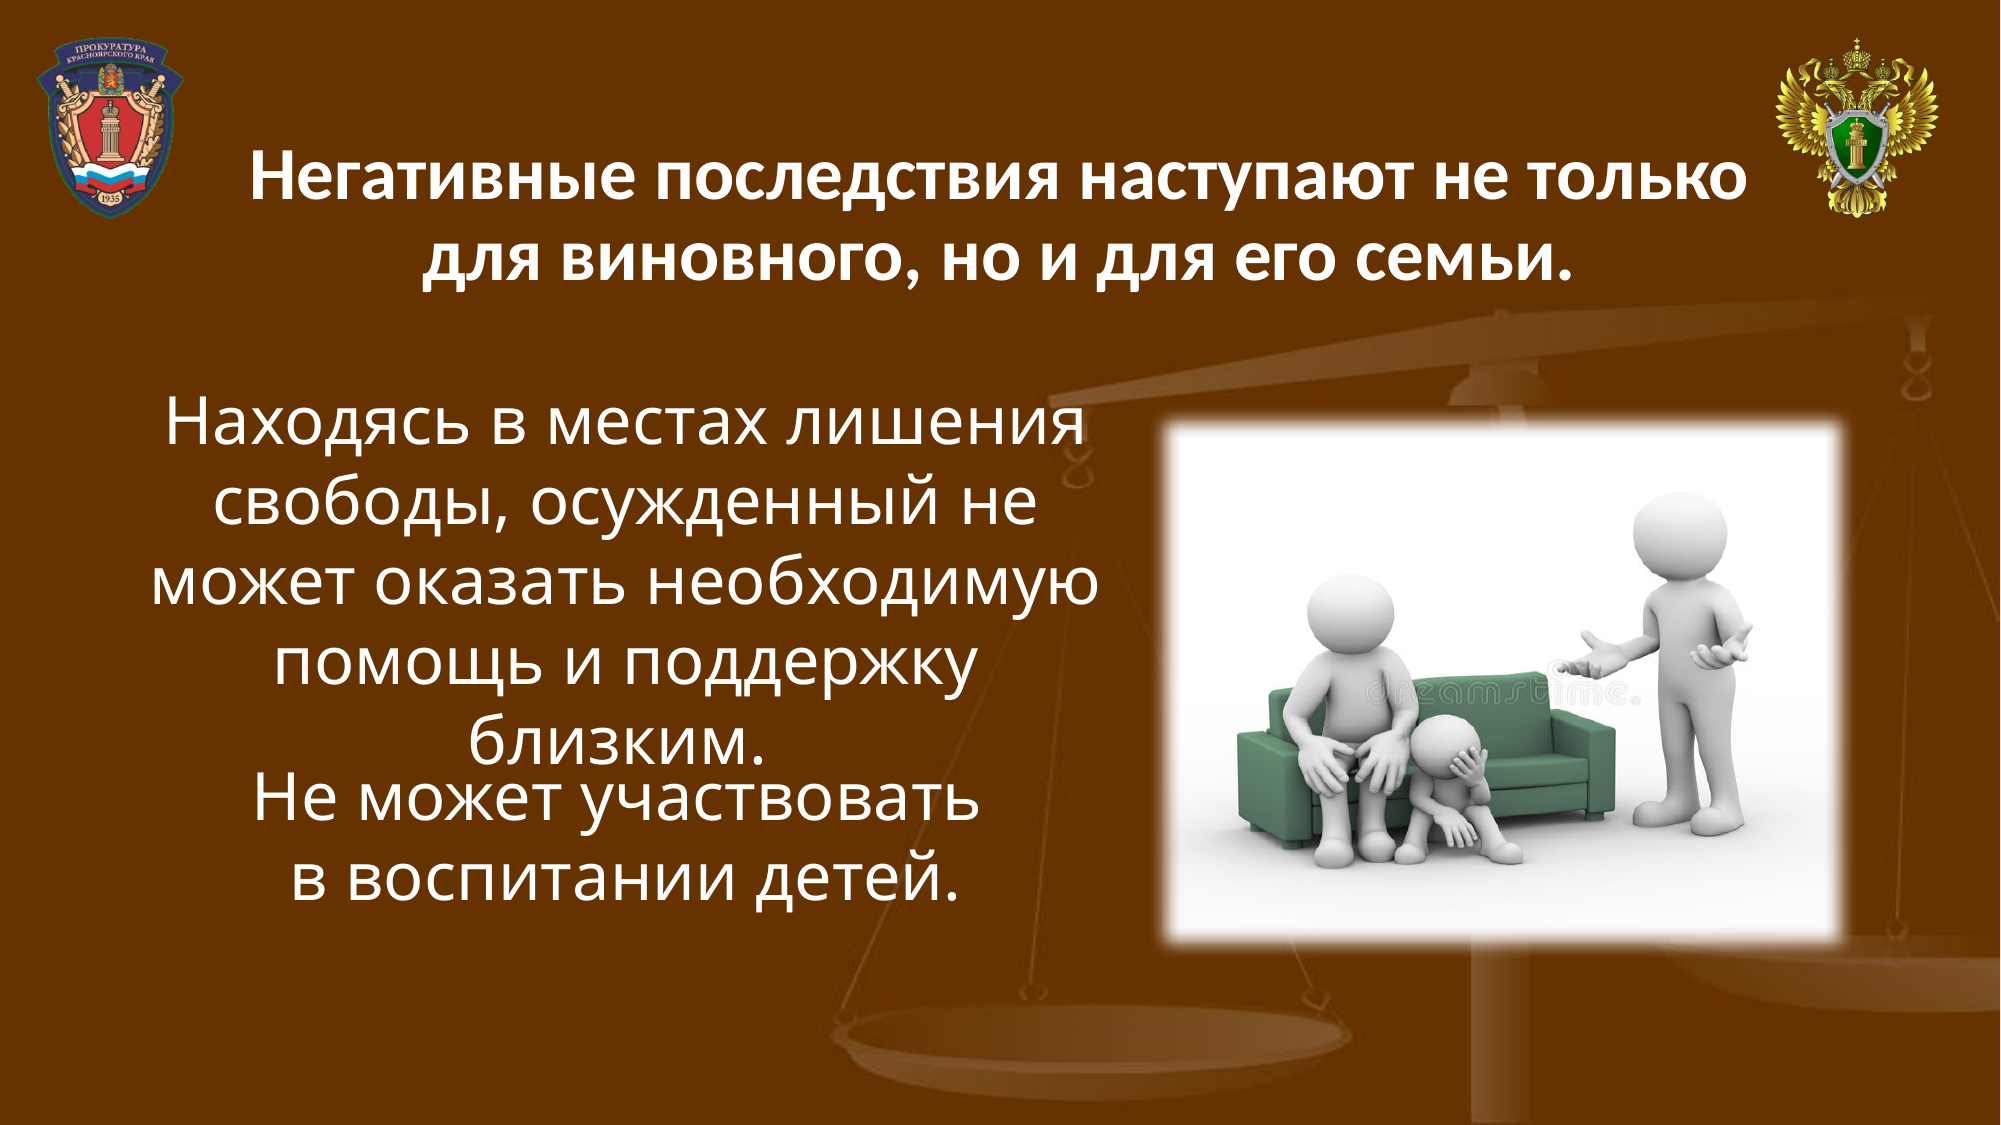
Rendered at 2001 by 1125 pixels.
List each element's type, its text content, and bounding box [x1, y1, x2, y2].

picture [0, 0, 2001, 1125]
title Негативные последствия наступают не только для виновного, но и для его семьи. [229, 127, 1771, 357]
text_box Находясь в местах лишения свободы, осужденный не может оказать необходимую помощь и поддержку близким. [126, 370, 1127, 866]
text_box Не может участвовать в воспитании детей. [236, 746, 1016, 922]
